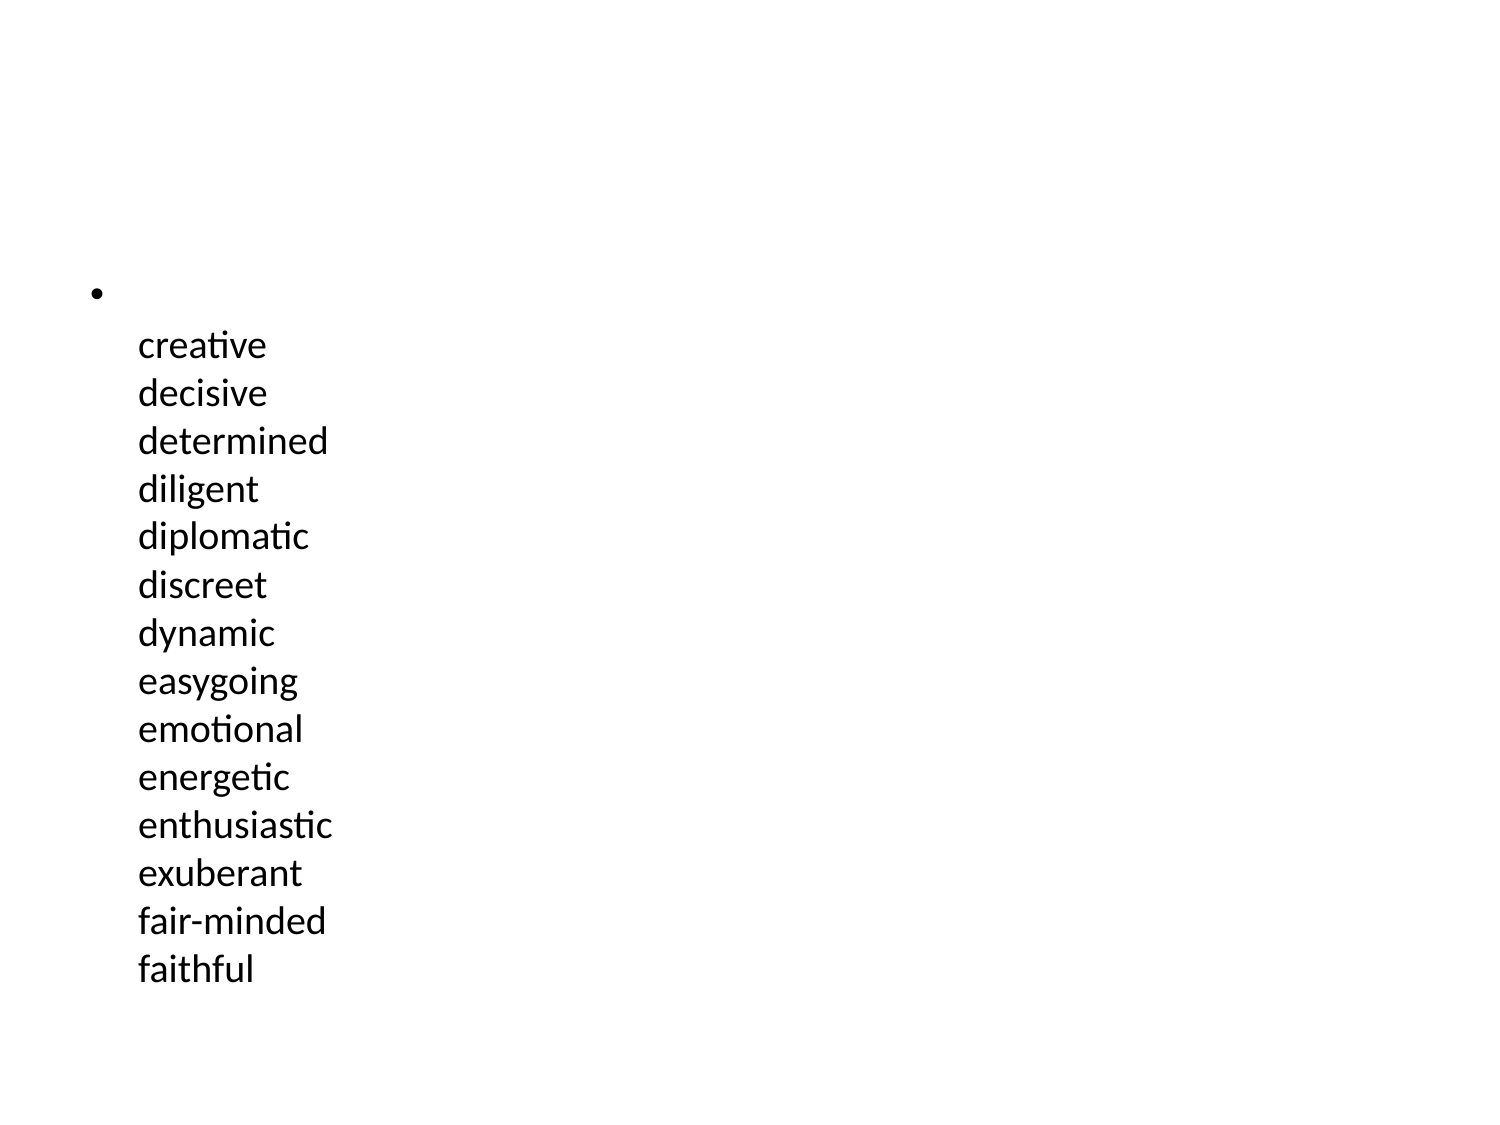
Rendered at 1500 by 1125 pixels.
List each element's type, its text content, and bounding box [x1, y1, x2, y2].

list creative decisive determined diligent diplomatic discreet dynamic easygoing emotional energetic enthusiastic exuberant fair-minded faithful [75, 262, 1425, 1005]
